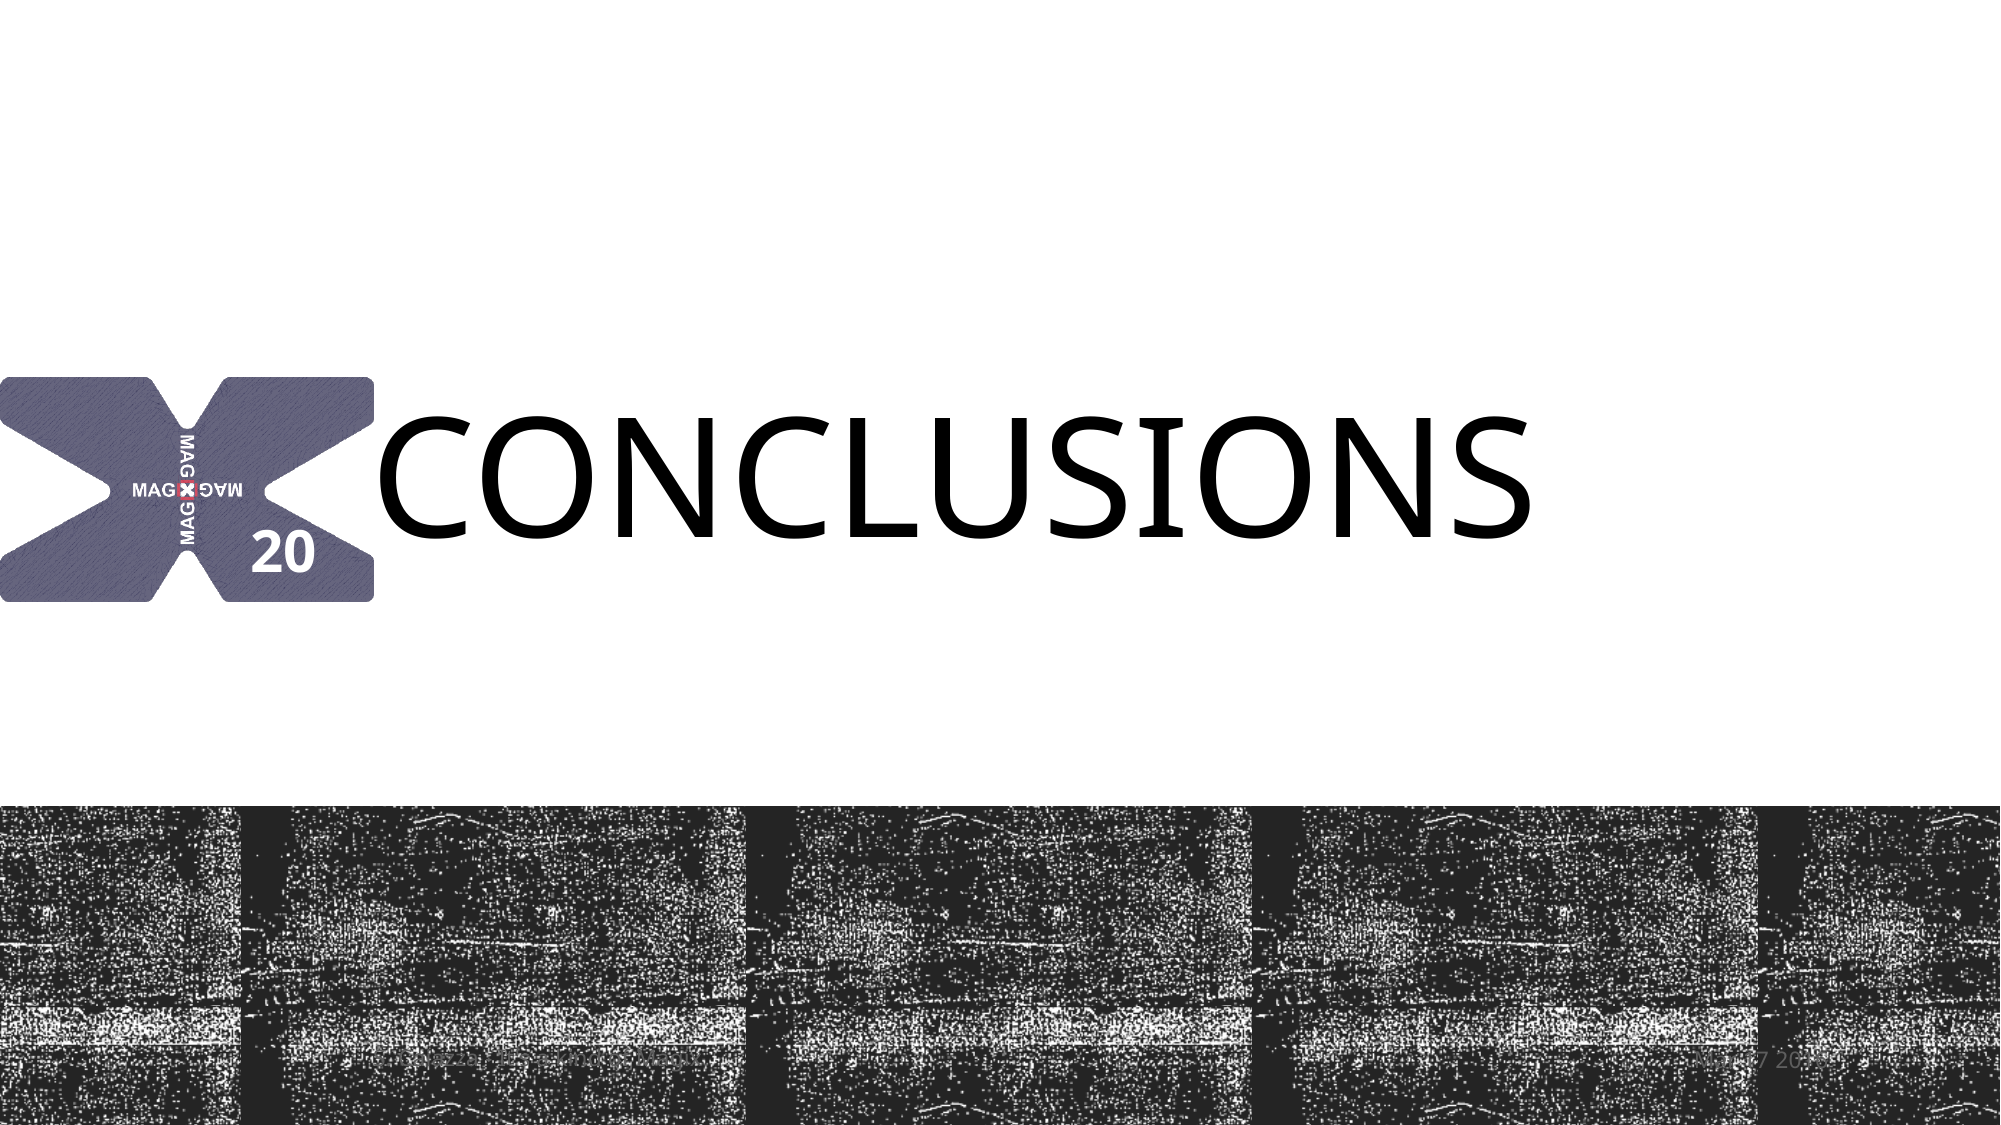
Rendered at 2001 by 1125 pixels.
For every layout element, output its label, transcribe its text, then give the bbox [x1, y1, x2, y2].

picture [0, 377, 355, 602]
footer S. Caiazza - It's a kind of Magix [358, 1028, 1397, 1089]
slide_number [1409, 1028, 1844, 1089]
title Conclusions [355, 201, 1878, 779]
slide_number 20 [186, 494, 382, 613]
